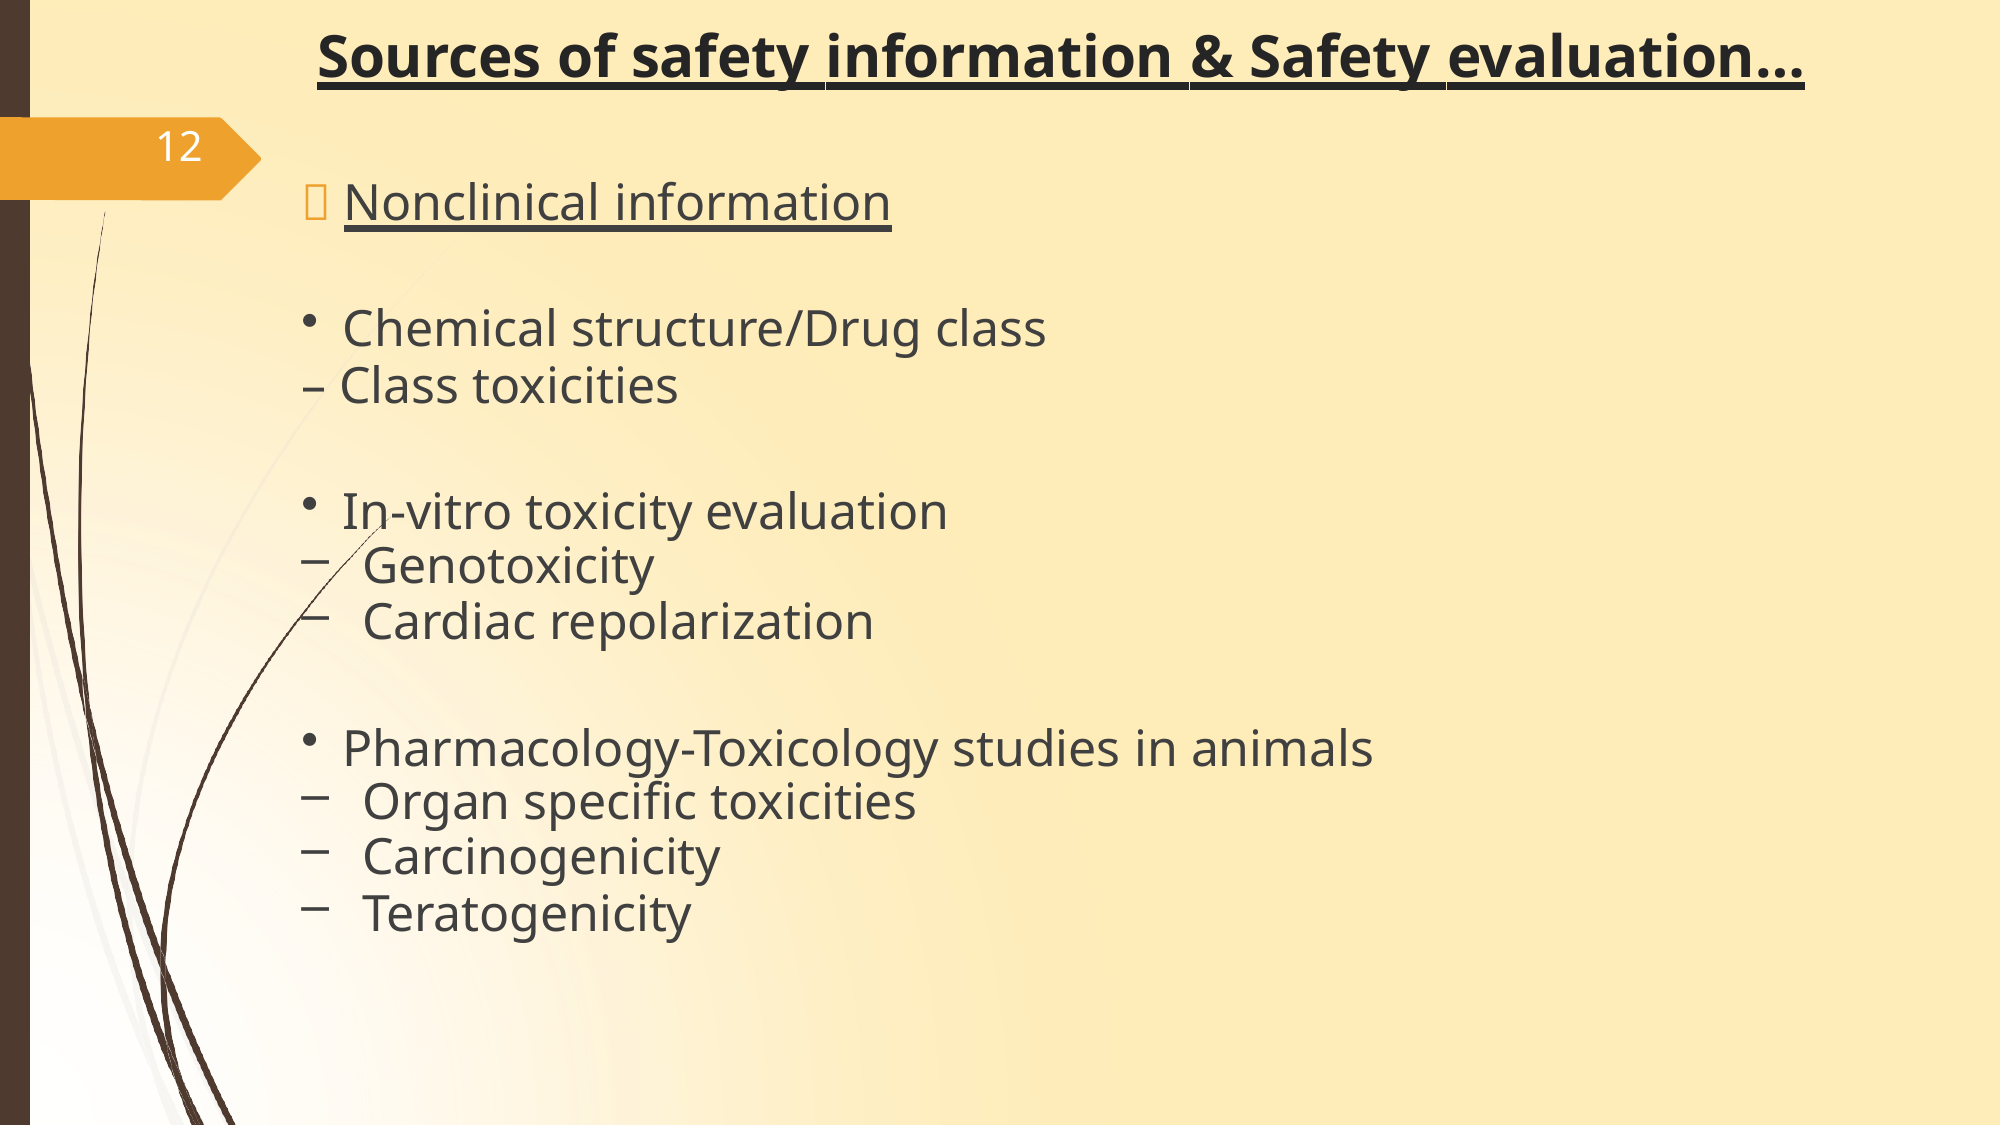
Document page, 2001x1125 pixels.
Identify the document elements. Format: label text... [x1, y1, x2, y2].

text_box 12  Nonclinical information Chemical structure/Drug class – Class toxicities In-vitro toxicity evaluation Genotoxicity Cardiac repolarization Pharmacology-Toxicology studies in animals Organ specific toxicities Carcinogenicity Teratogenicity [152, 118, 1463, 941]
picture [30, 0, 2000, 1125]
title Sources of safety information & Safety evaluation… [166, 16, 1834, 207]
